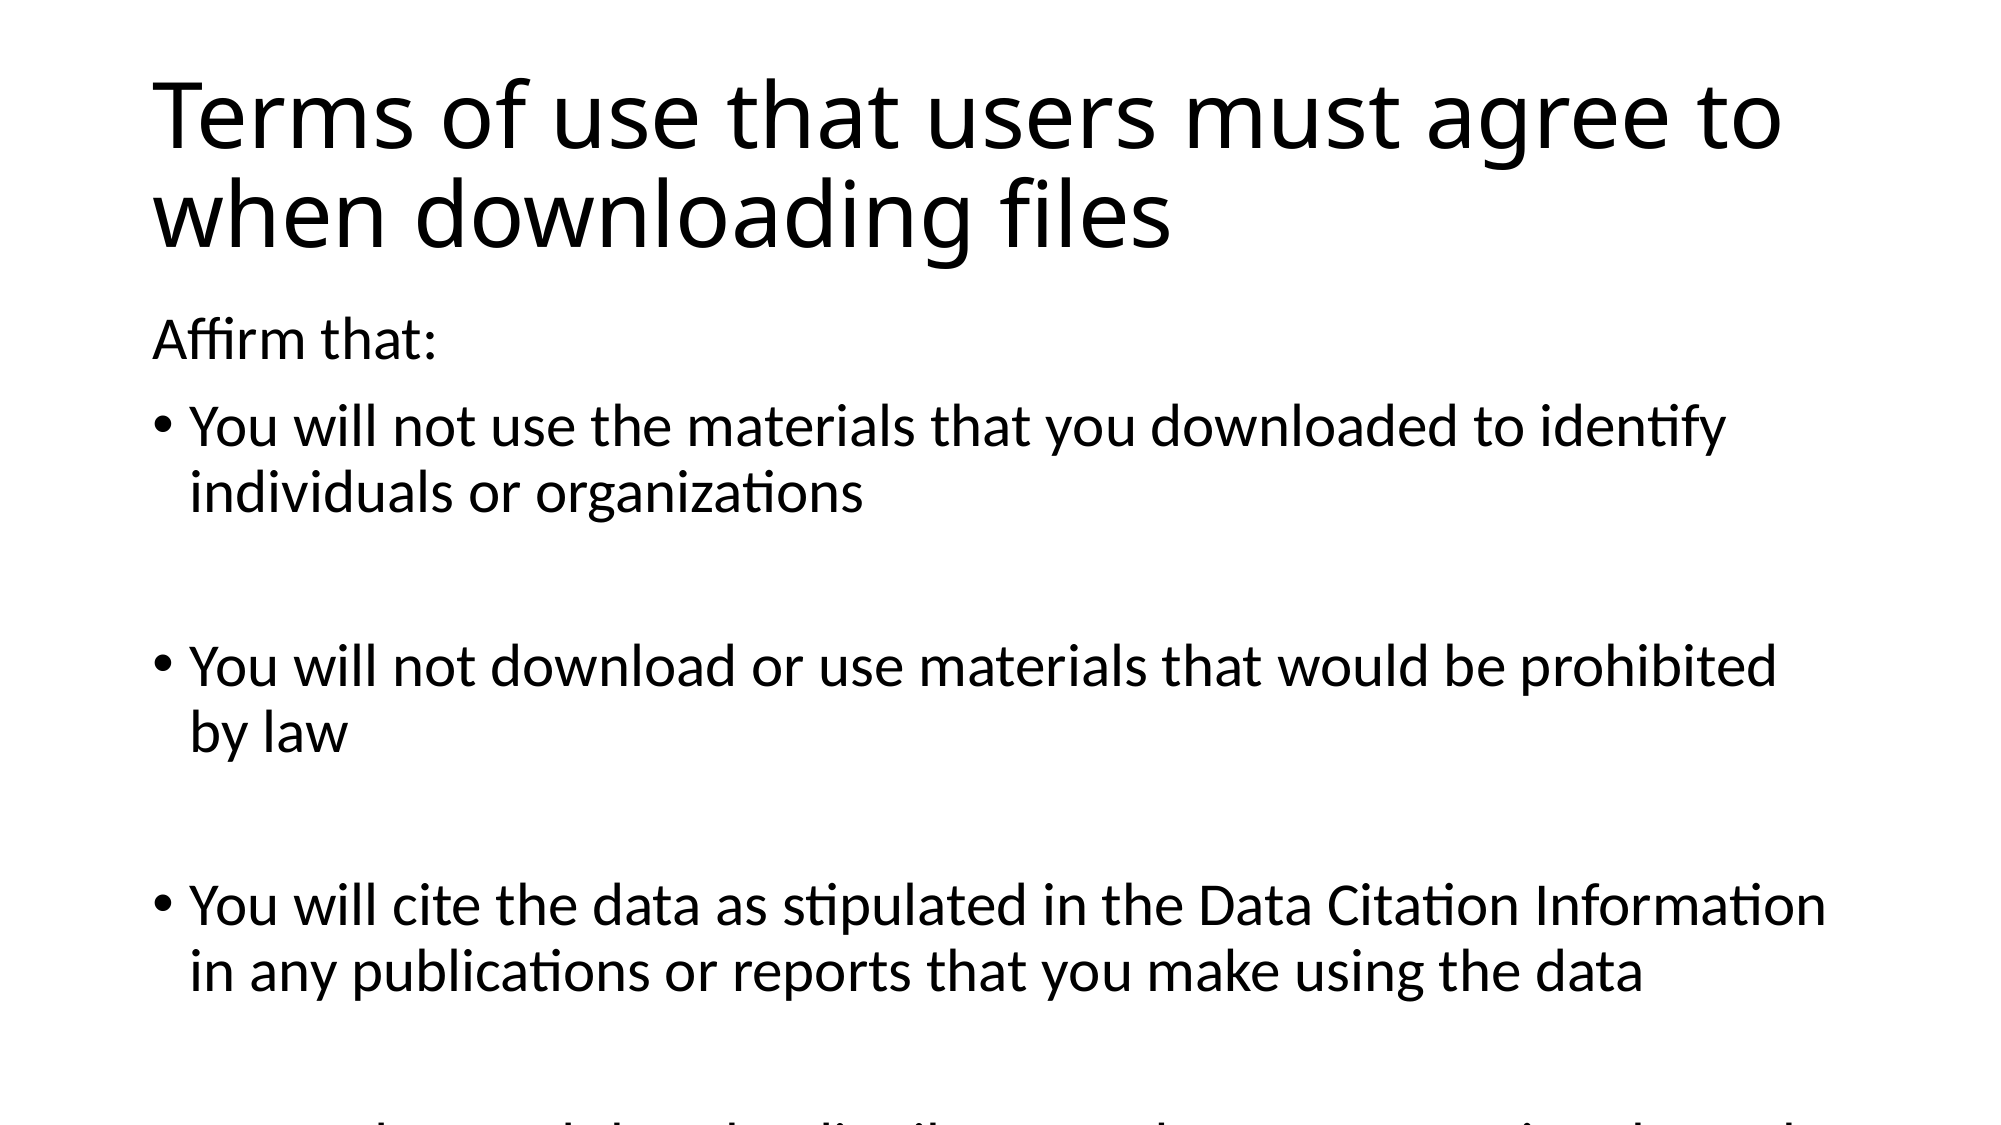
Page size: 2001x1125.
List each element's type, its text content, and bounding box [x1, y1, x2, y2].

list Affirm that: You will not use the materials that you downloaded to identify individuals or organizations You will not download or use materials that would be prohibited by law You will cite the data as stipulated in the Data Citation Information in any publications or reports that you make using the data You understand that the distributor makes no warranties about the data [137, 299, 1863, 1014]
title Terms of use that users must agree to when downloading files [137, 59, 1863, 278]
